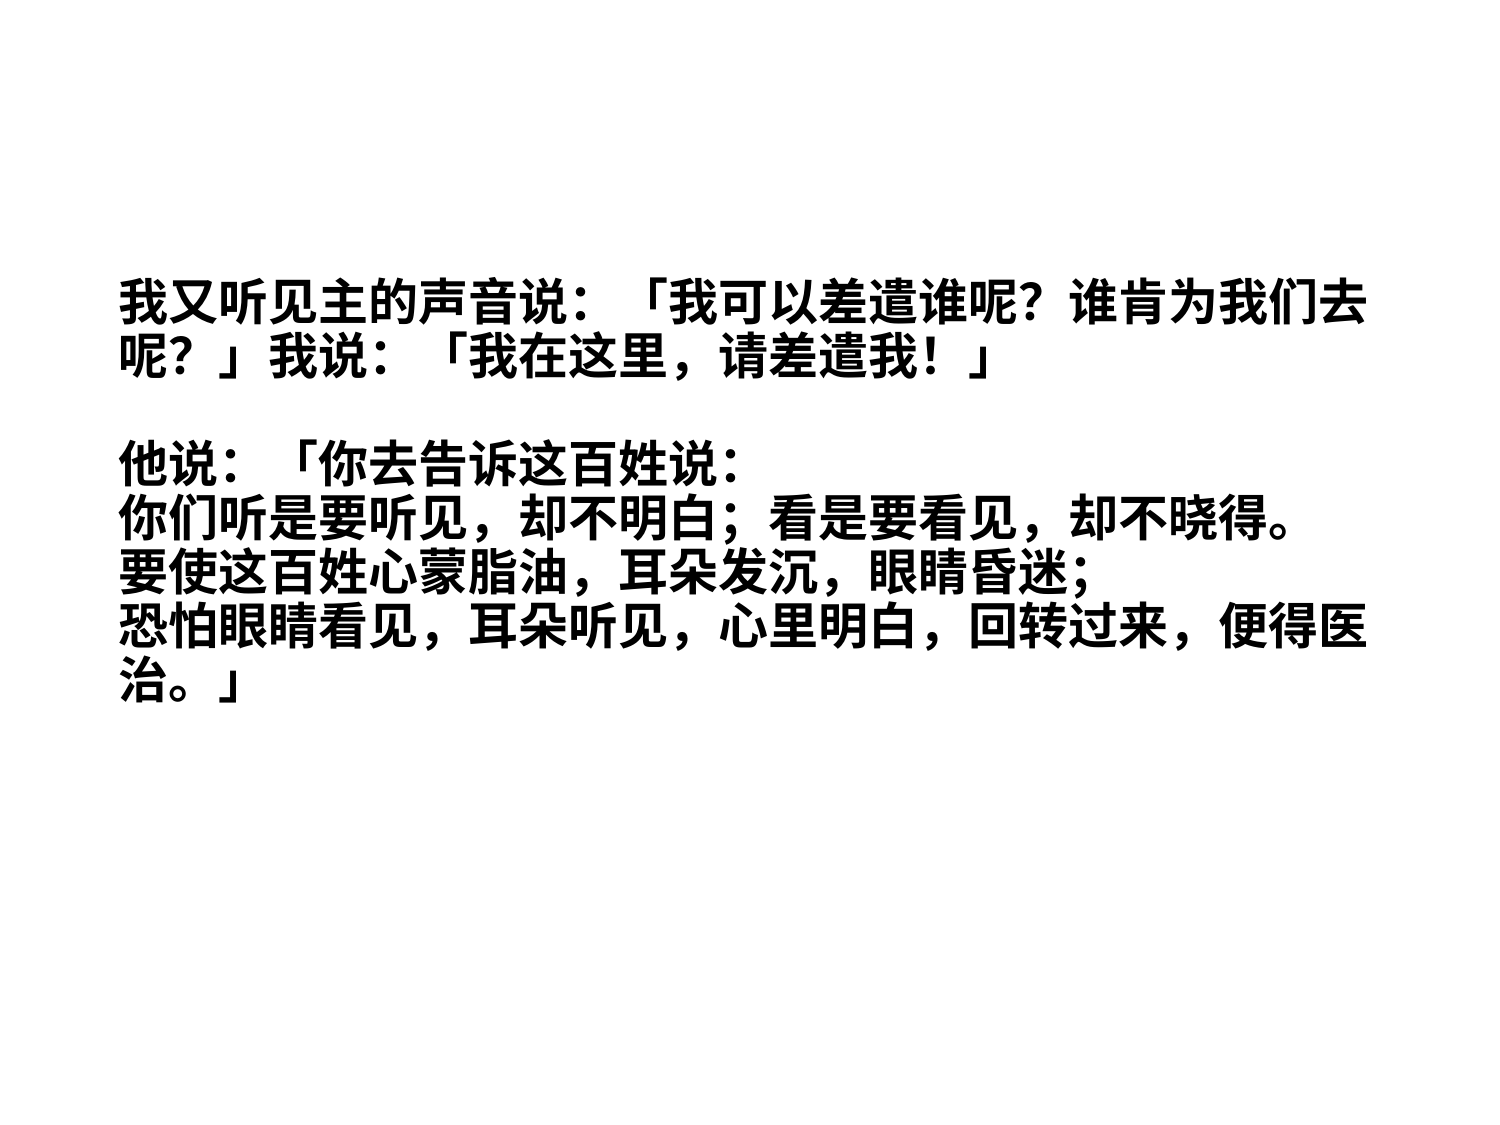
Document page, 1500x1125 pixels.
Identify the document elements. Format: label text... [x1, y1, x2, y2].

title 我又听见主的声音说：「我可以差遣谁呢？谁肯为我们去呢？」我说：「我在这里，请差遣我！」 他说：「你去告诉这百姓说： 你们听是要听见，却不明白；看是要看见，却不晓得。 要使这百姓心蒙脂油，耳朵发沉，眼睛昏迷； 恐怕眼睛看见，耳朵听见，心里明白，回转过来，便得医治。」 [103, 203, 1397, 897]
